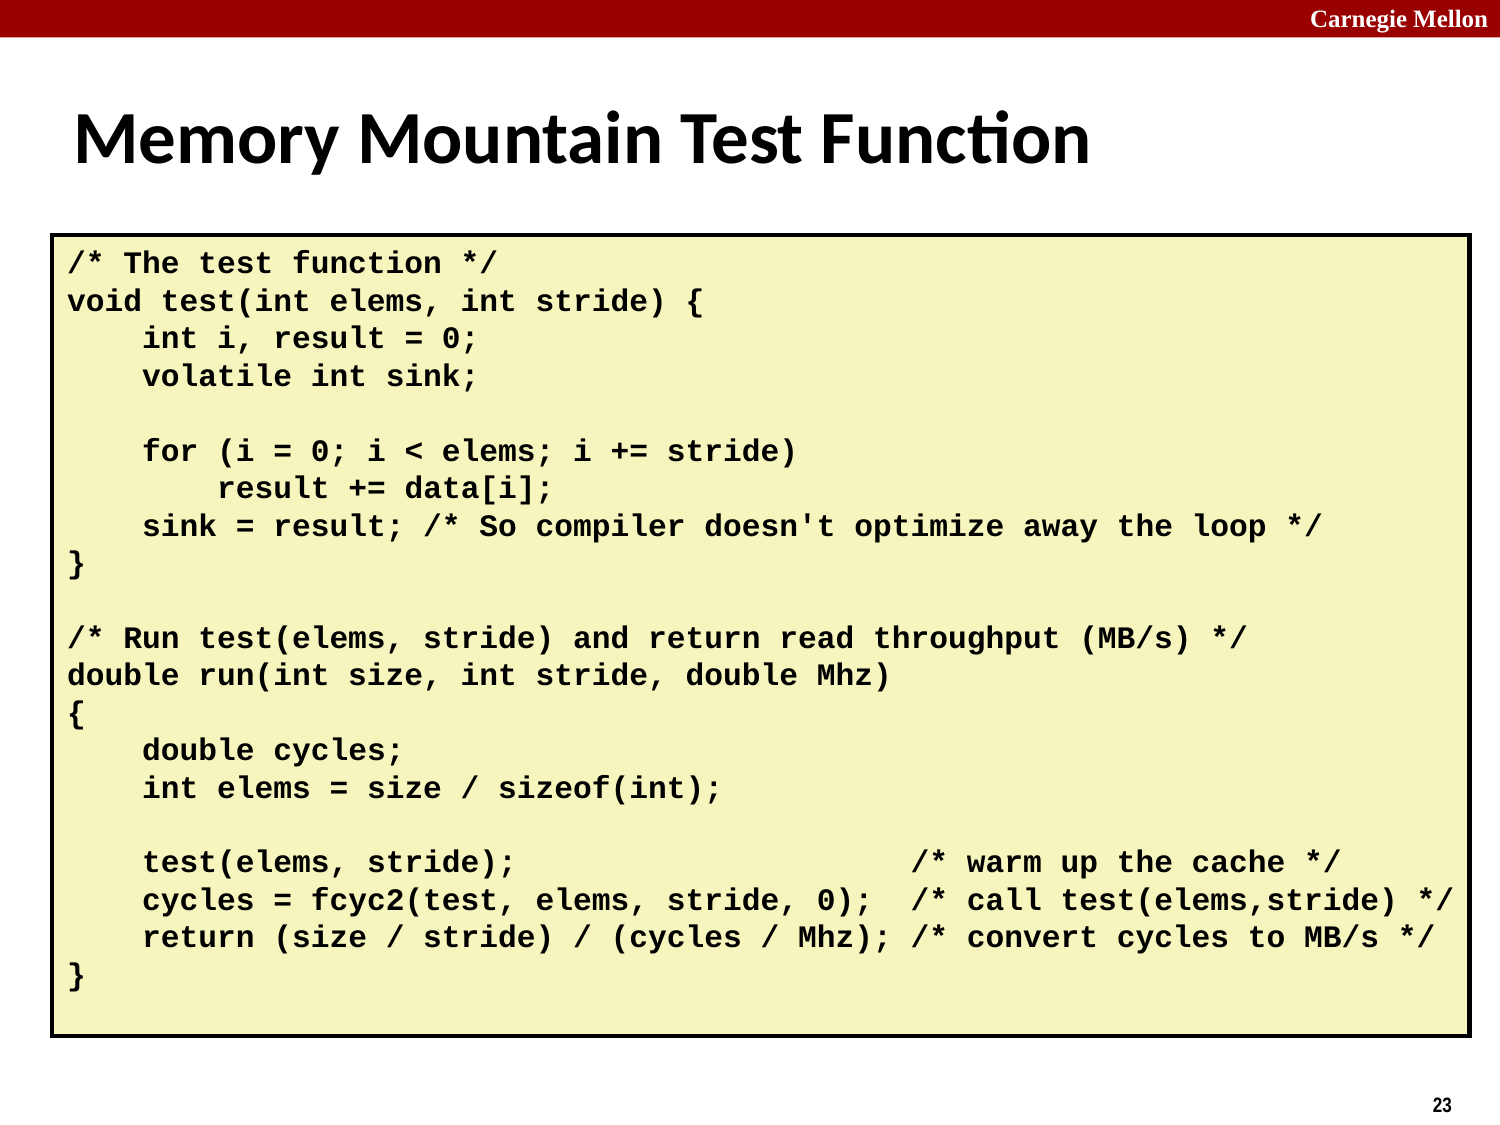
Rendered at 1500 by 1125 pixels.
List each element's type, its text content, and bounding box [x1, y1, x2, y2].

text_box /* The test function */ void test(int elems, int stride) { int i, result = 0; volatile int sink; for (i = 0; i < elems; i += stride) result += data[i]; sink = result; /* So compiler doesn't optimize away the loop */ } /* Run test(elems, stride) and return read throughput (MB/s) */ double run(int size, int stride, double Mhz) { double cycles; int elems = size / sizeof(int); test(elems, stride); /* warm up the cache */ cycles = fcyc2(test, elems, stride, 0); /* call test(elems,stride) */ return (size / stride) / (cycles / Mhz); /* convert cycles to MB/s */ } [52, 235, 1470, 1037]
title Memory Mountain Test Function [58, 71, 1305, 197]
